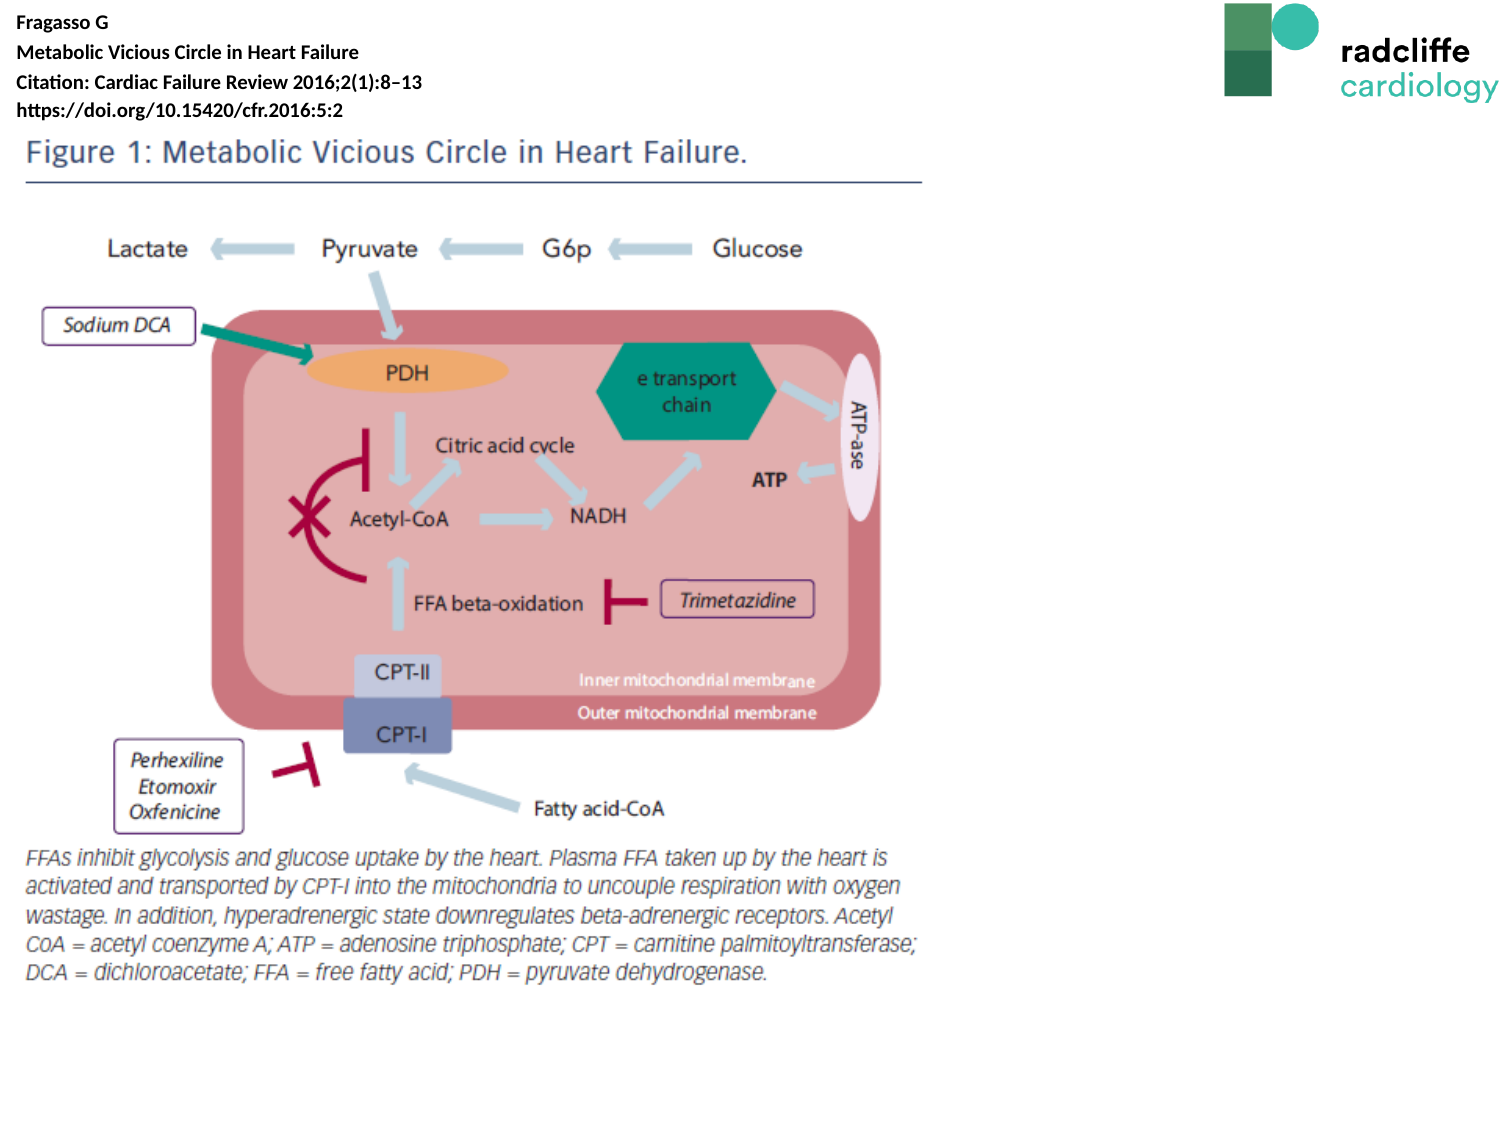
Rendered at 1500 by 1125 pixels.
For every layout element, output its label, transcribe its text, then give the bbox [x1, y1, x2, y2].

picture [1224, 1, 1499, 104]
text_box Fragasso G [1, 1, 939, 31]
picture [1, 124, 938, 996]
text_box Metabolic Vicious Circle in Heart Failure [1, 31, 1224, 60]
text_box Citation: Cardiac Failure Review 2016;2(1):8–13 [1, 60, 1224, 89]
text_box https://doi.org/10.15420/cfr.2016:5:2 [1, 89, 1500, 129]
